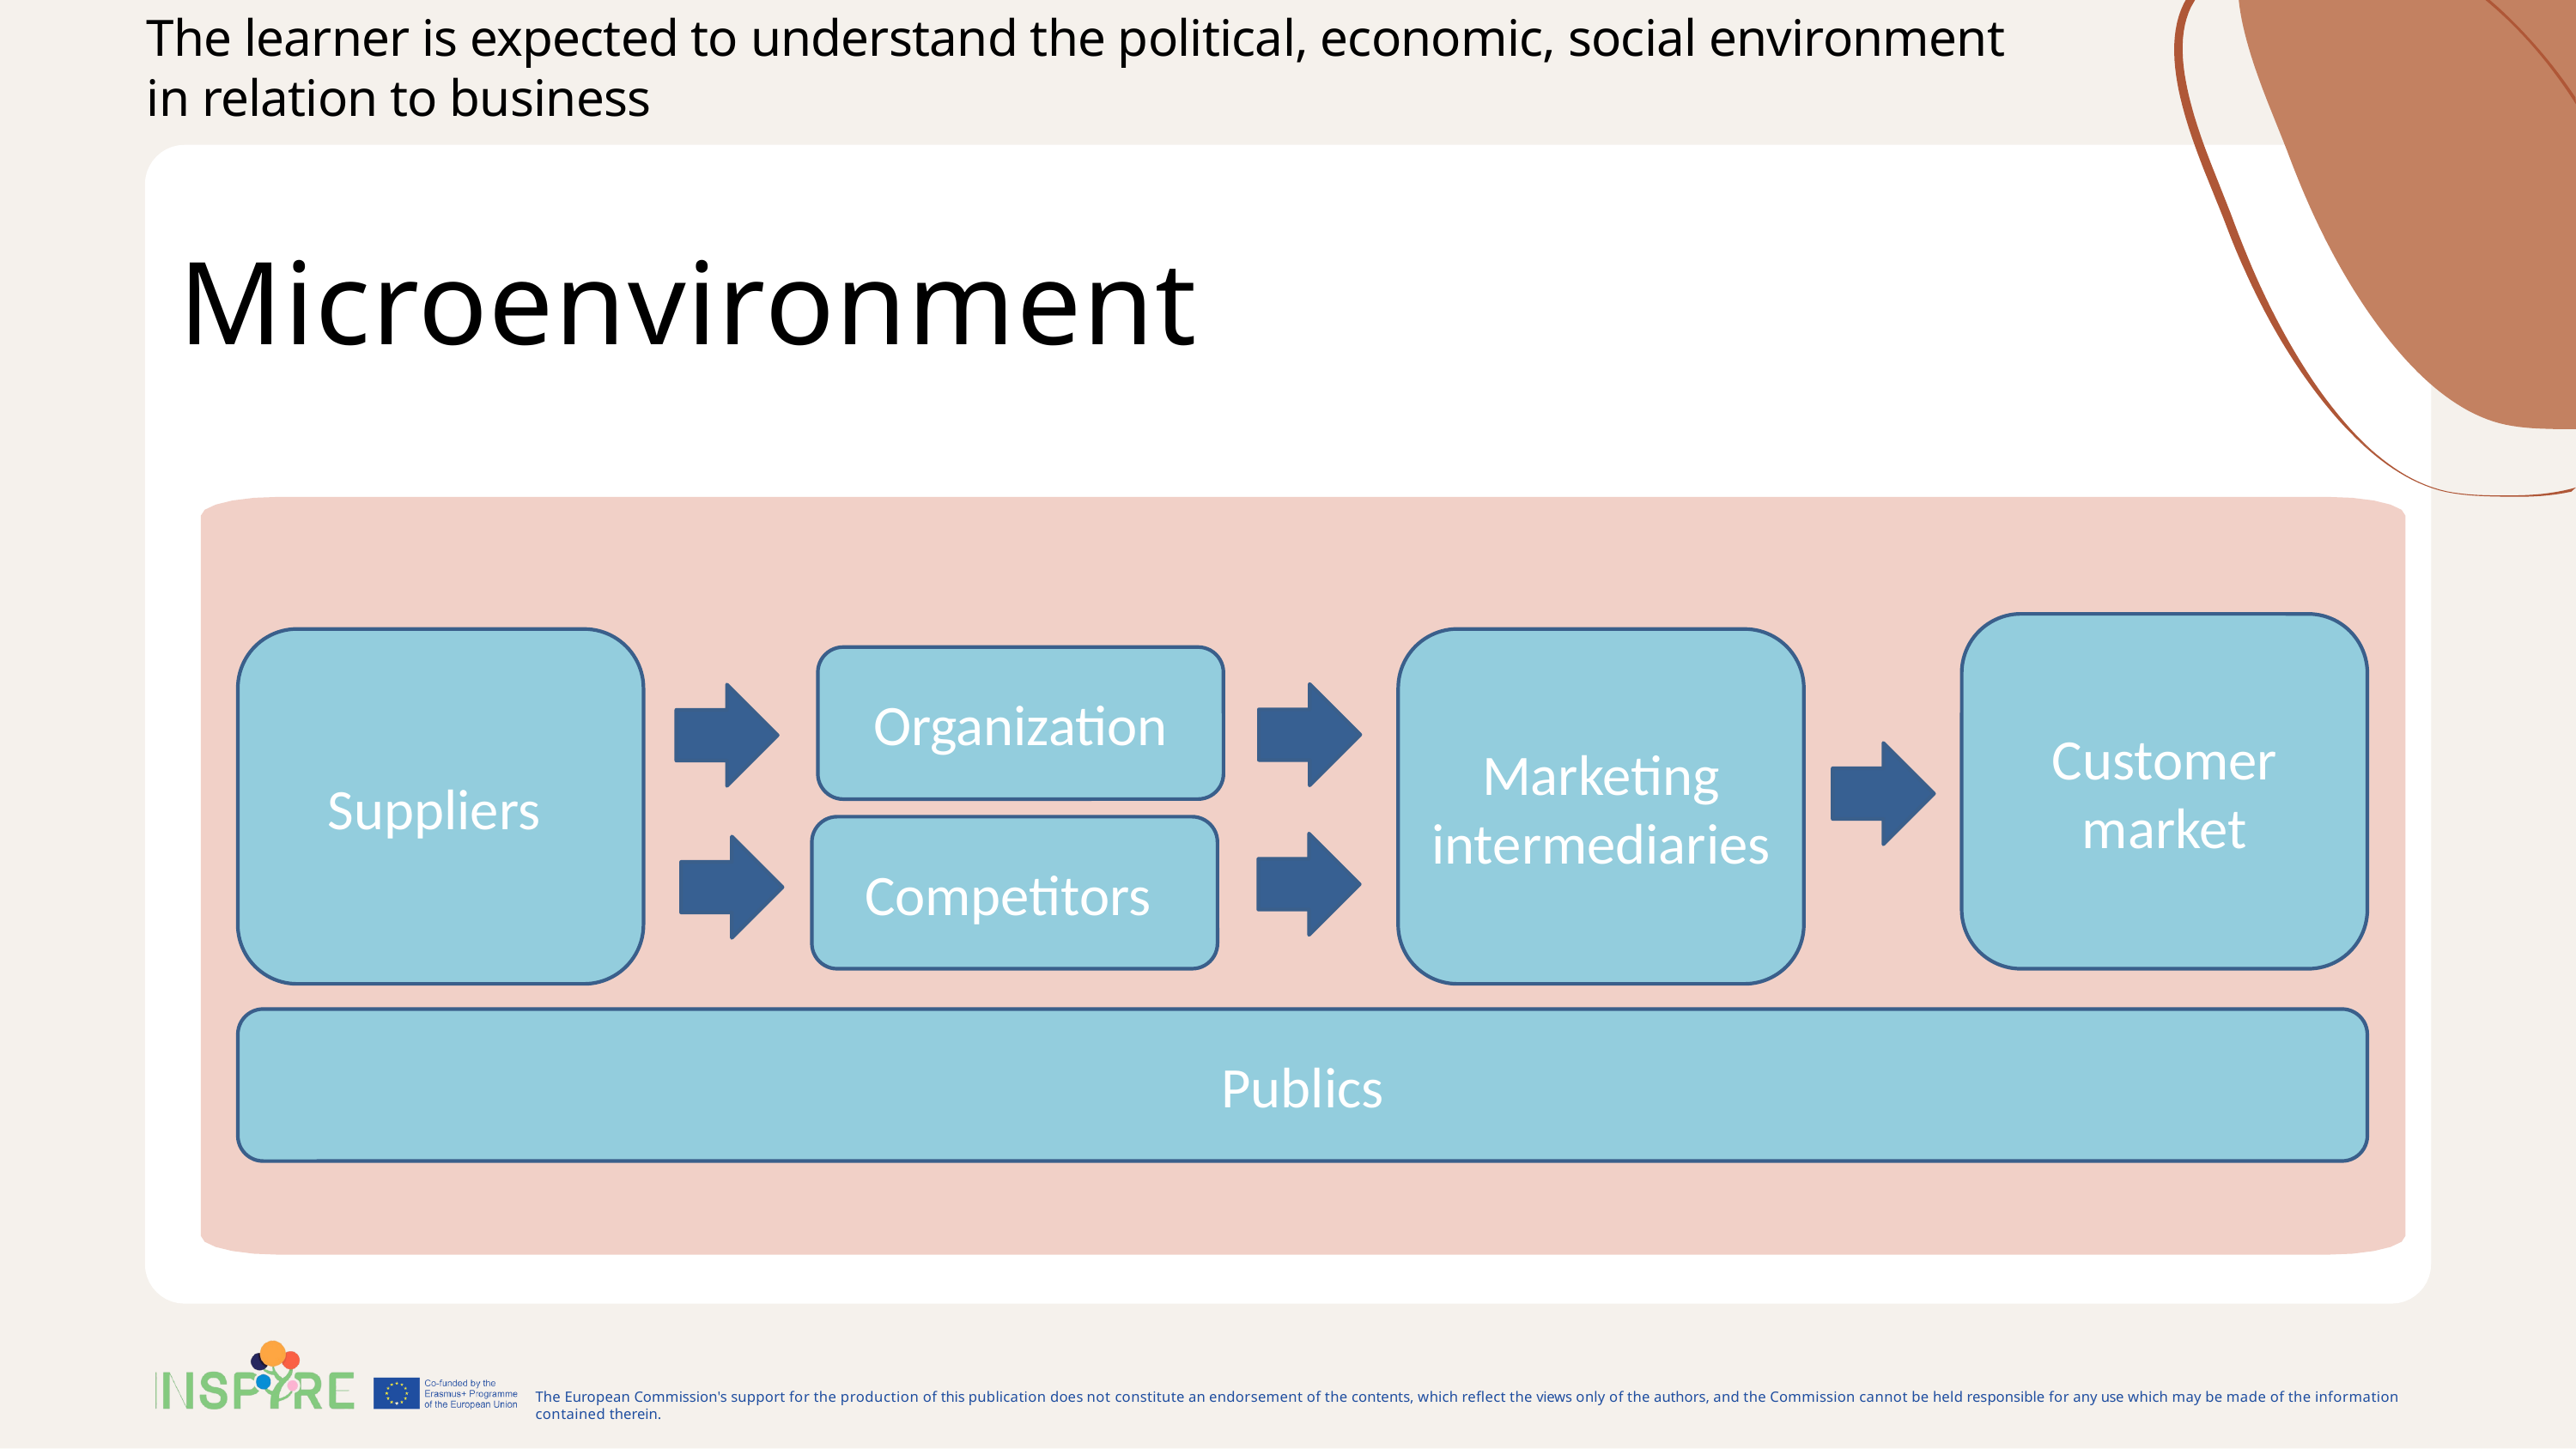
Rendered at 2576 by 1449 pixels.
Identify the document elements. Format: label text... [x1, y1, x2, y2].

footer The European Commission's support for the production of this publication does not constitute an endorsement of the contents, which reflect the views only of the authors, and the Commission cannot be held responsible for any use which may be made of the information contained therein. [533, 1386, 2414, 1449]
text_box [200, 496, 2406, 1255]
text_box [237, 613, 2368, 1161]
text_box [144, 1328, 577, 1435]
text_box Microenvironment [177, 227, 2169, 367]
text_box The learner is expected to understand the political, economic, social environment in relation to business [144, 4, 2059, 127]
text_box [2173, 0, 2576, 498]
